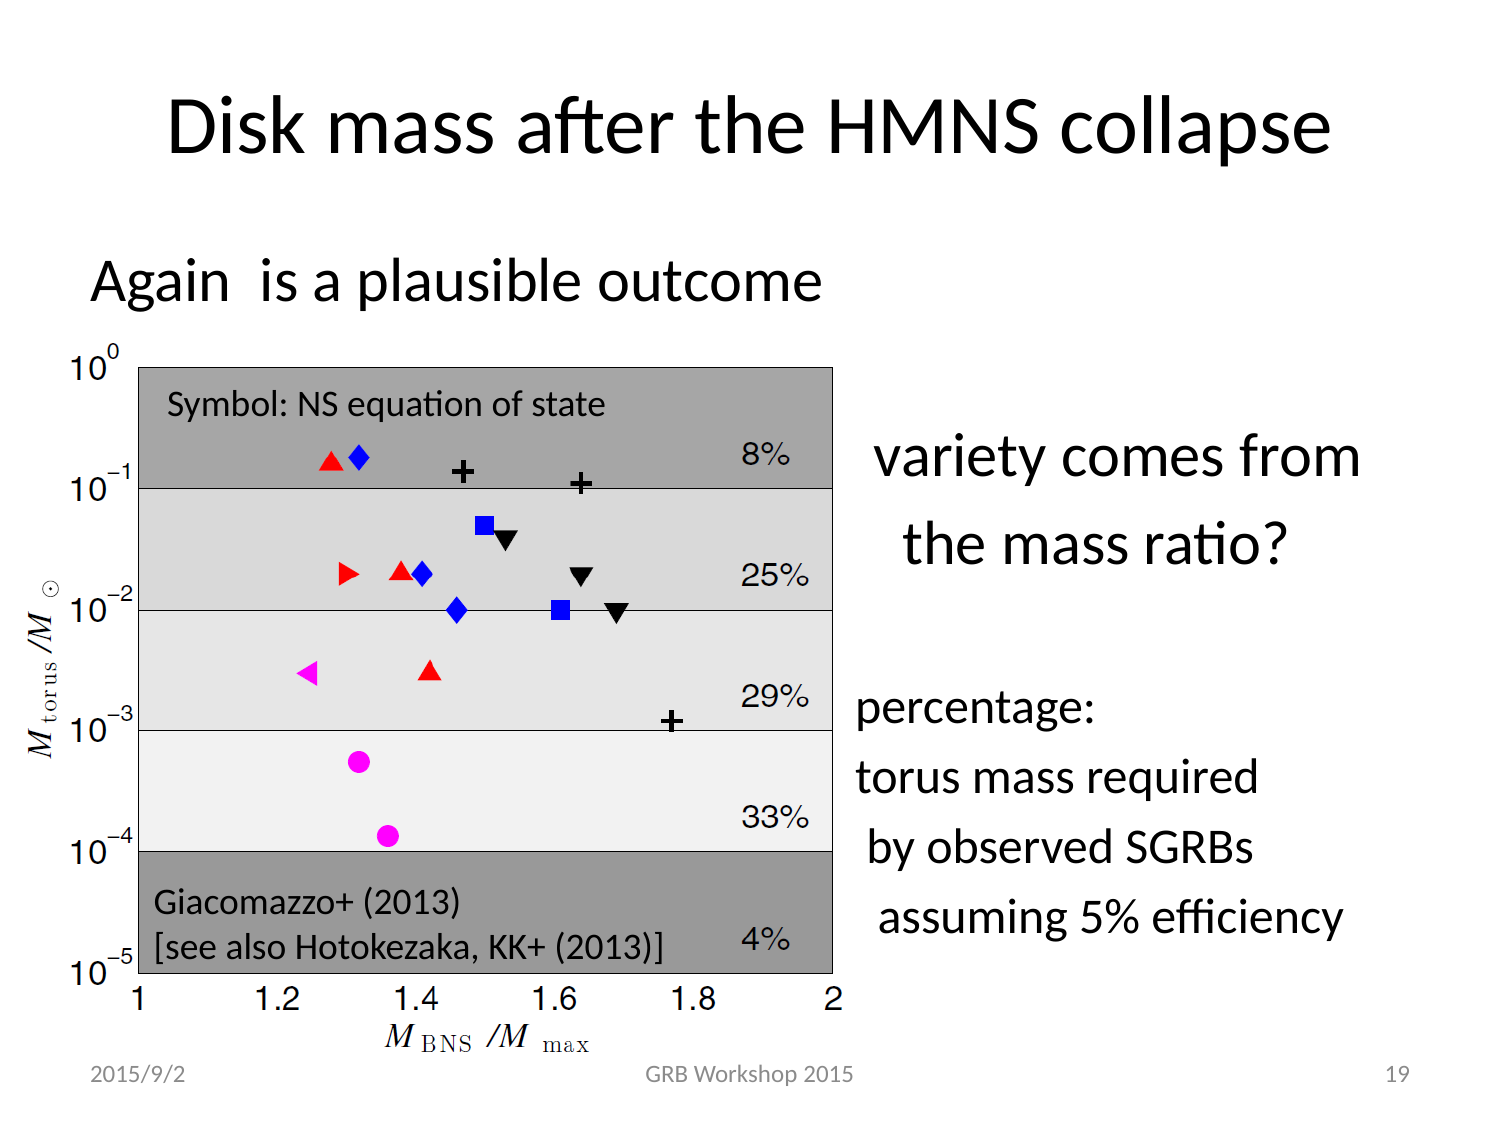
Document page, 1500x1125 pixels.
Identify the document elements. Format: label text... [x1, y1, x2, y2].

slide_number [75, 1063, 425, 1103]
slide_number 19 [1074, 1042, 1425, 1103]
title Disk mass after the HMNS collapse [75, 45, 1425, 197]
footer GRB Workshop 2015 [512, 1042, 988, 1103]
picture [17, 337, 847, 1056]
